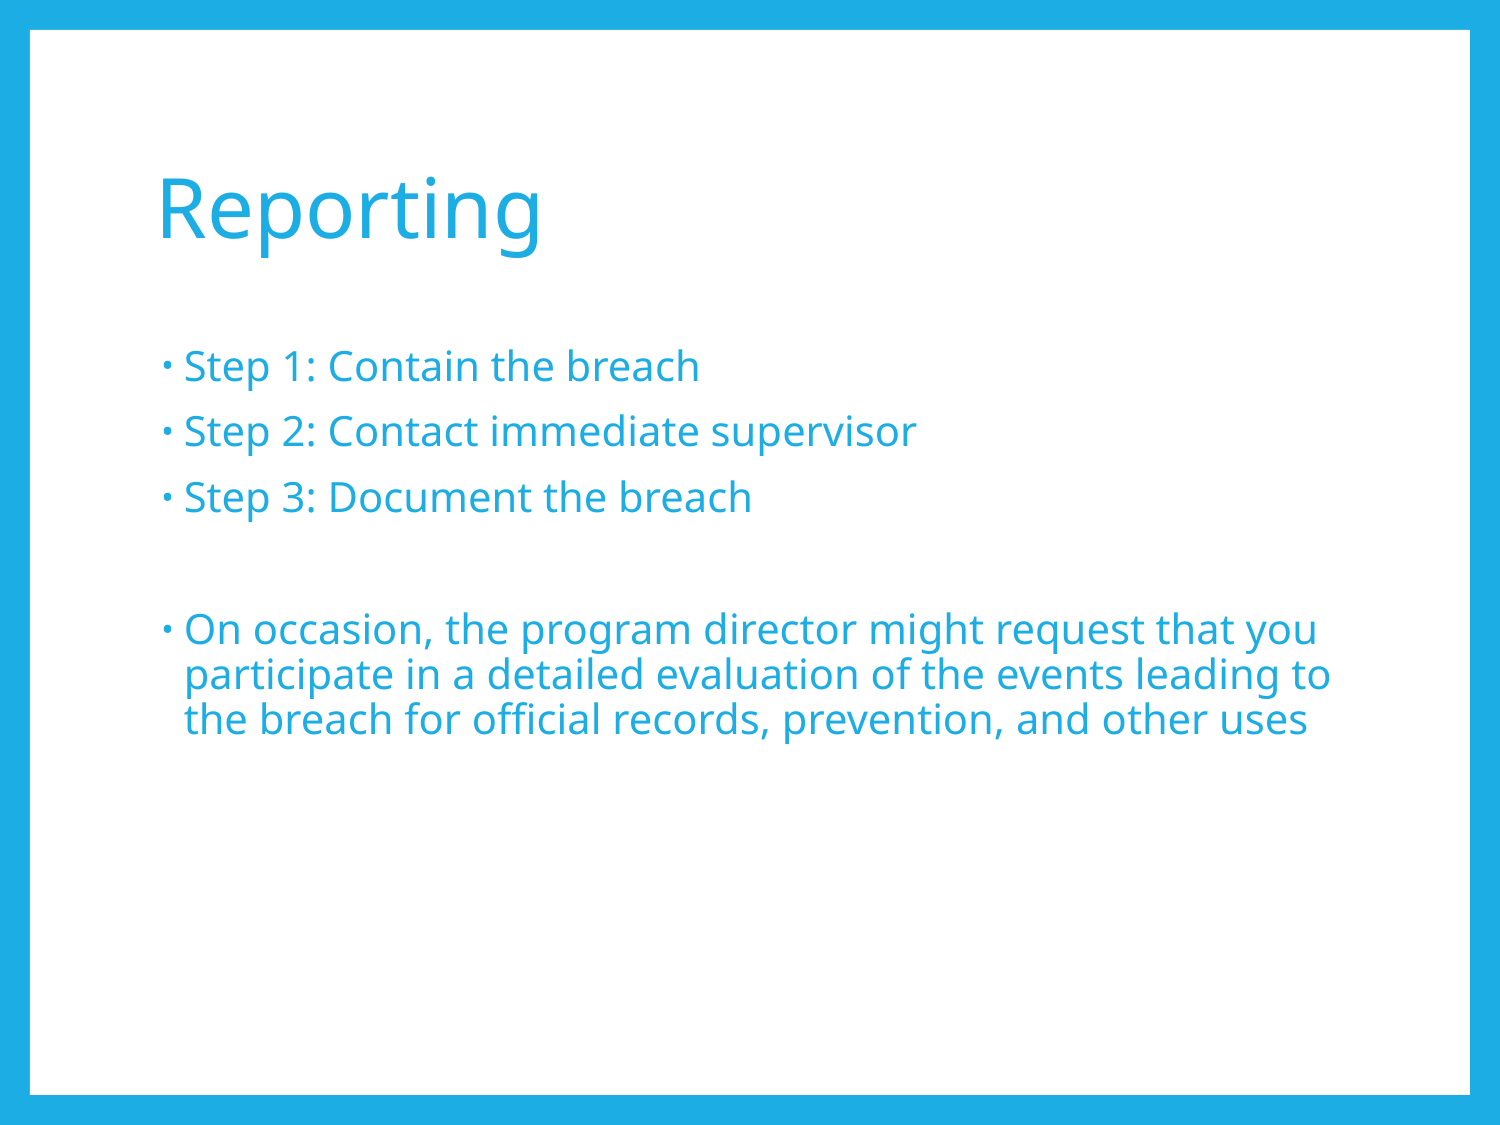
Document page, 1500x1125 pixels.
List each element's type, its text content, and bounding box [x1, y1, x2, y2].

list Step 1: Contain the breach Step 2: Contact immediate supervisor Step 3: Document the breach On occasion, the program director might request that you participate in a detailed evaluation of the events leading to the breach for official records, prevention, and other uses [140, 337, 1356, 1000]
title Reporting [140, 99, 1356, 323]
